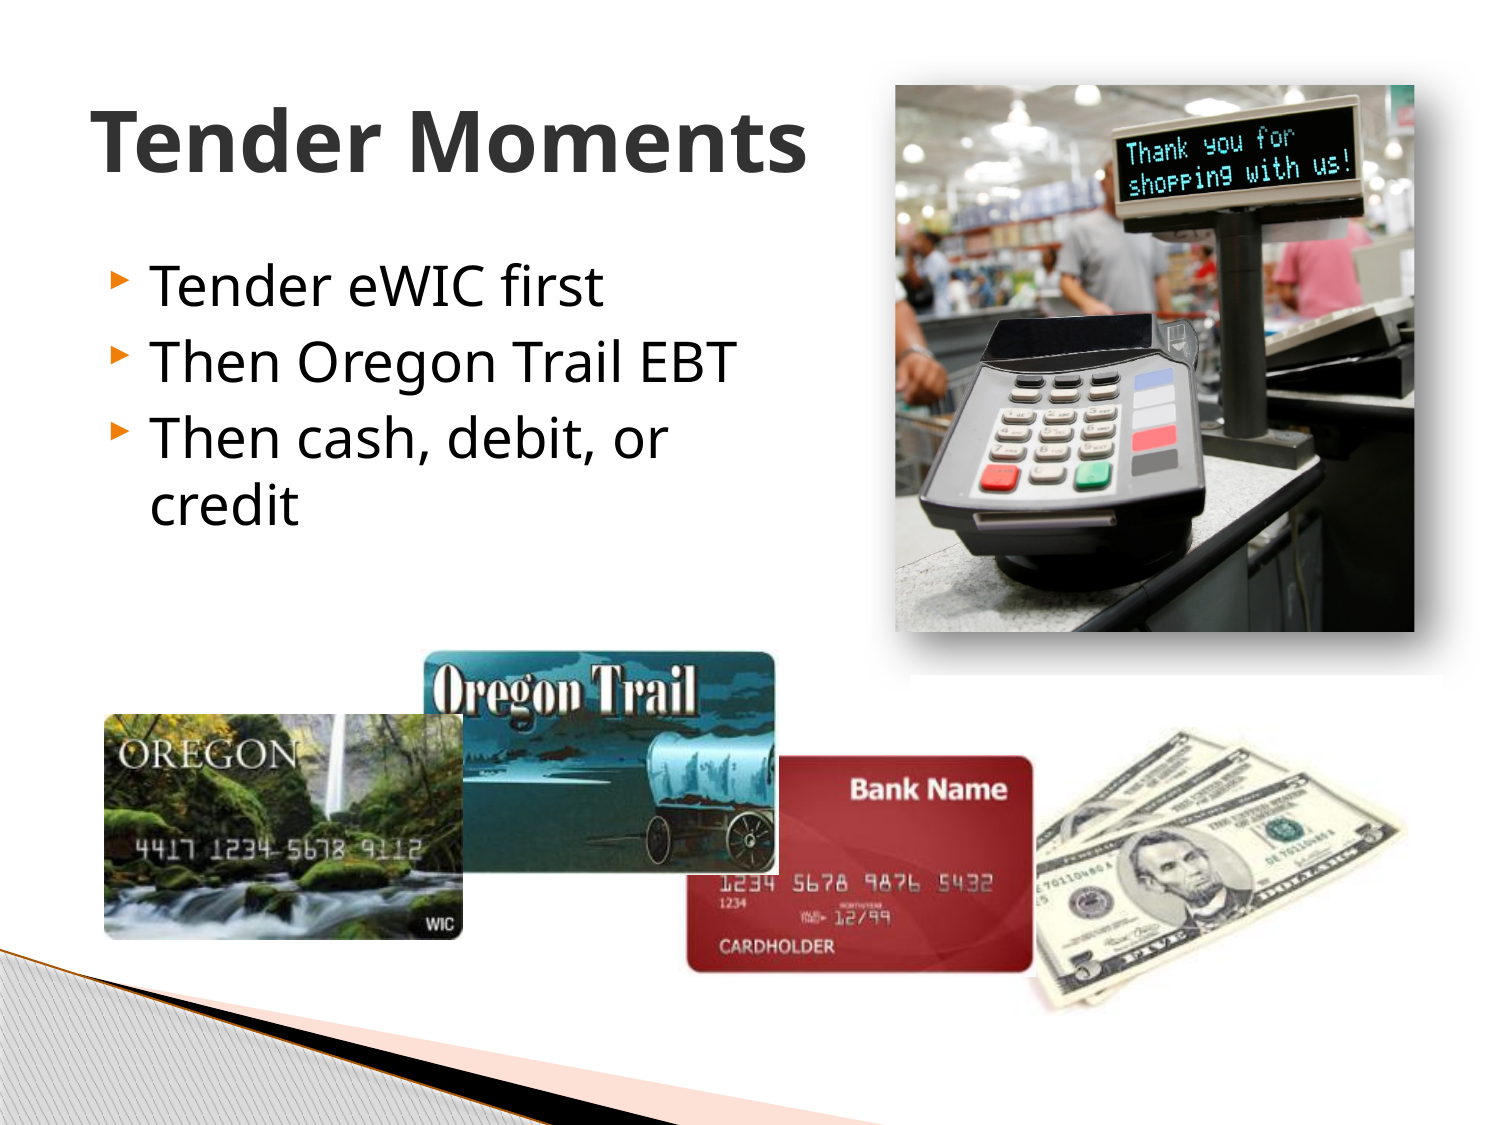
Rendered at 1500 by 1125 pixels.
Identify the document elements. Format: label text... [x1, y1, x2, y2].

picture [104, 648, 1443, 1075]
list Tender eWIC first Then Oregon Trail EBT Then cash, debit, or credit [75, 243, 836, 704]
title Tender Moments [75, 45, 1425, 233]
picture [894, 85, 1415, 632]
